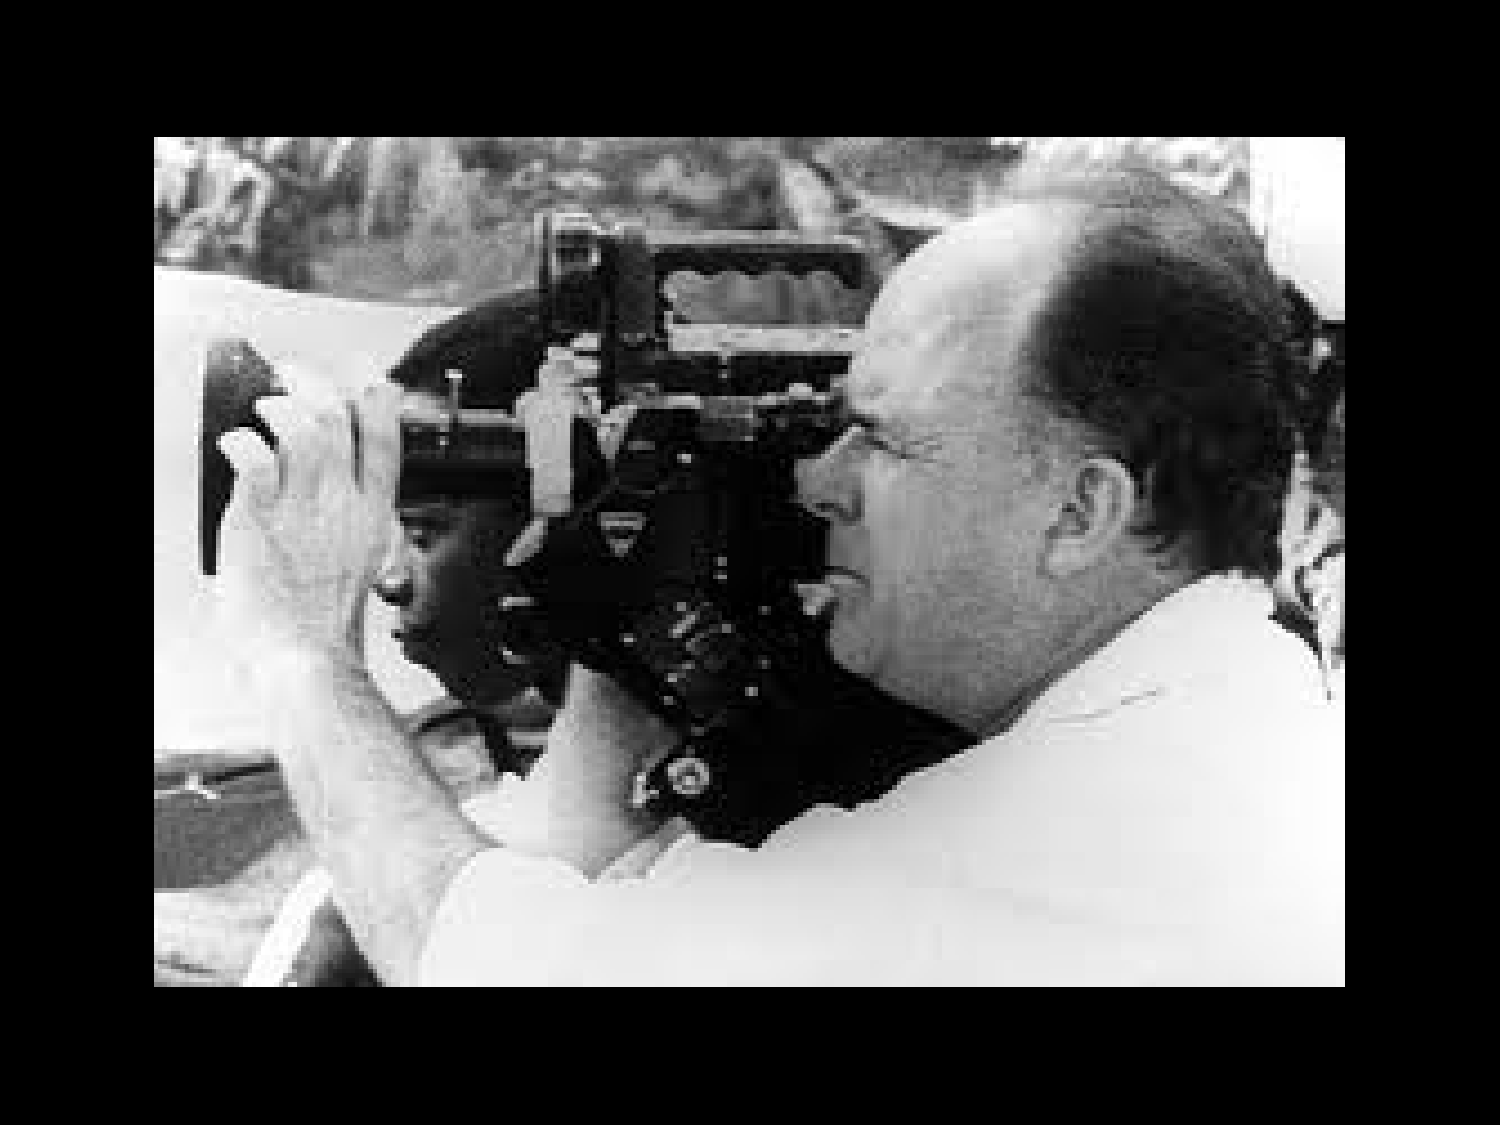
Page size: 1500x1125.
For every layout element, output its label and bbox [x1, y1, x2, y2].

picture [154, 136, 1345, 988]
